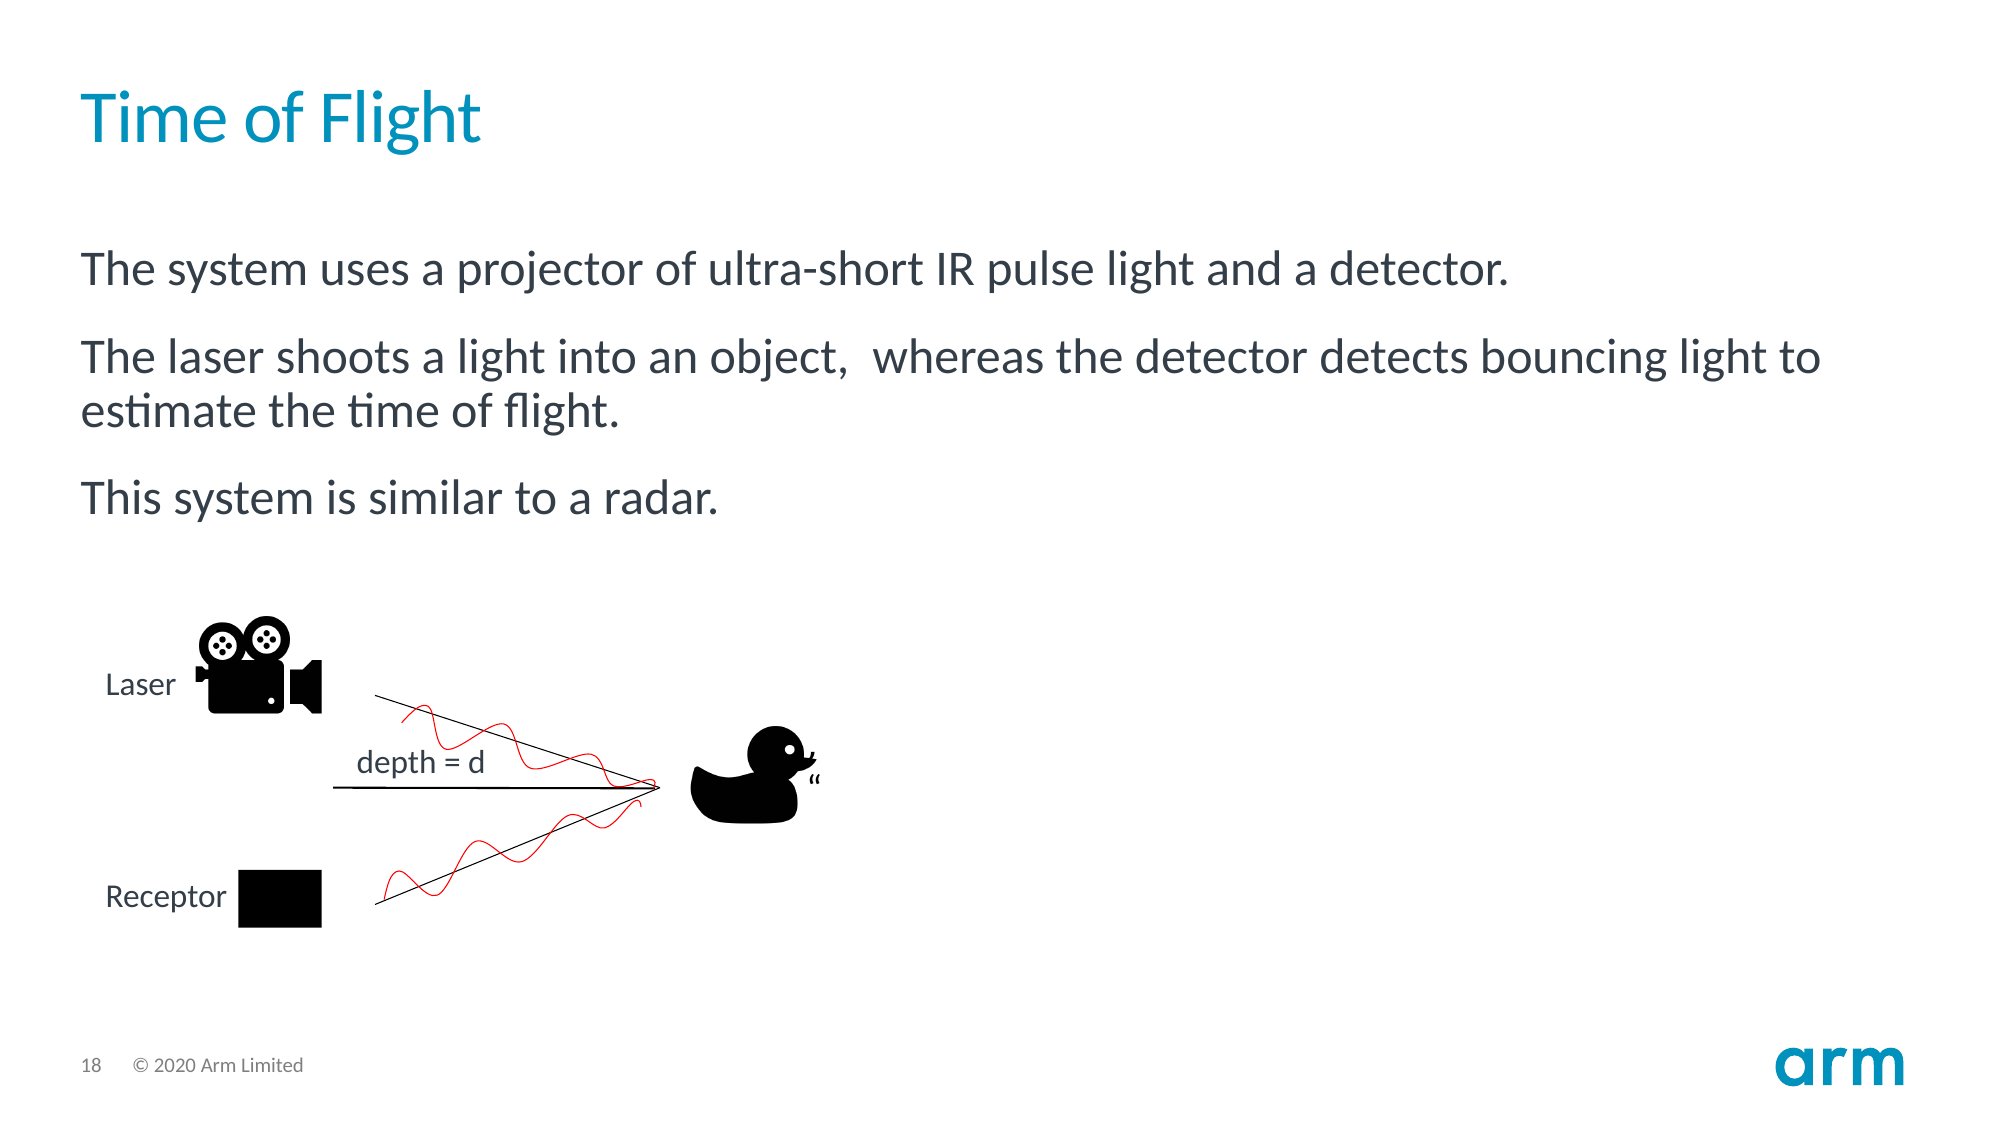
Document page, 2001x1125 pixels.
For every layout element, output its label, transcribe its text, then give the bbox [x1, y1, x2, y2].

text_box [105, 589, 829, 937]
title Time of Flight [80, 48, 1915, 158]
list The system uses a projector of ultra-short IR pulse light and a detector. The laser shoots a light into an object, whereas the detector detects bouncing light to estimate the time of flight. This system is similar to a radar. [80, 242, 1915, 548]
